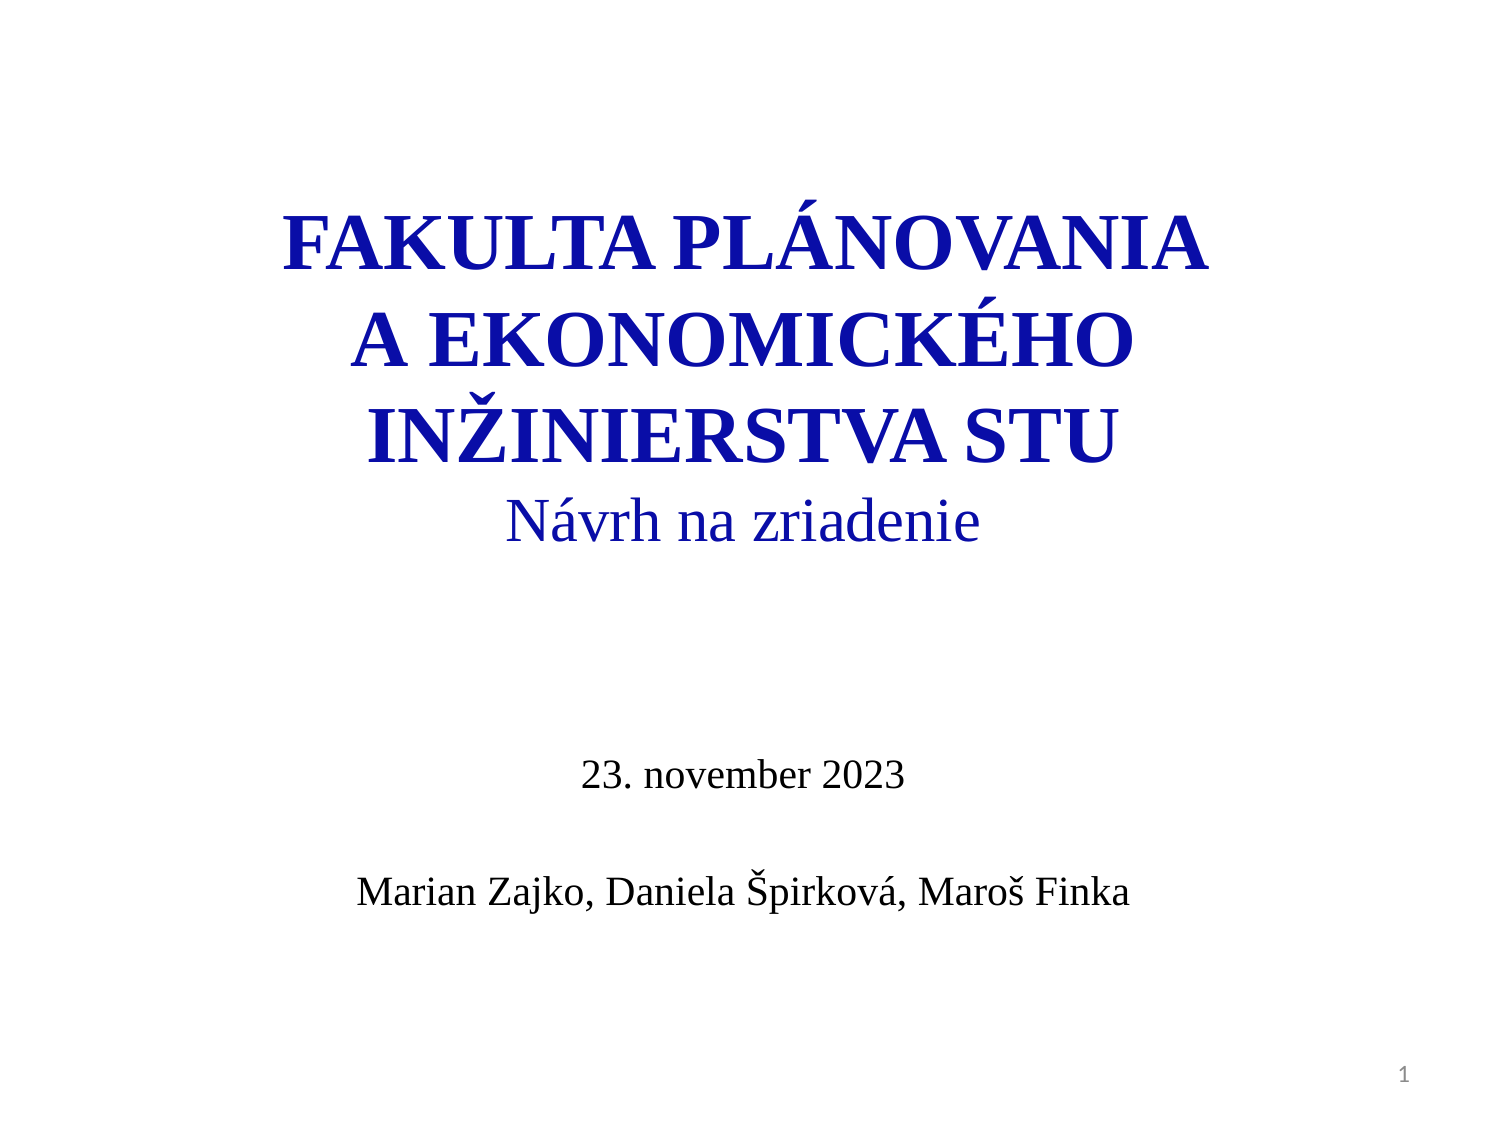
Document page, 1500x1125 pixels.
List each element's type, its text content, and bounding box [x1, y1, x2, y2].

slide_number 1 [1074, 1042, 1425, 1103]
subtitle 23. november 2023 Marian Zajko, Daniela Špirková, Maroš Finka [218, 739, 1269, 1028]
title FAKULTA PLÁNOVANIA A EKONOMICKÉHO INŽINIERSTVA STU Návrh na zriadenie [64, 179, 1423, 563]
